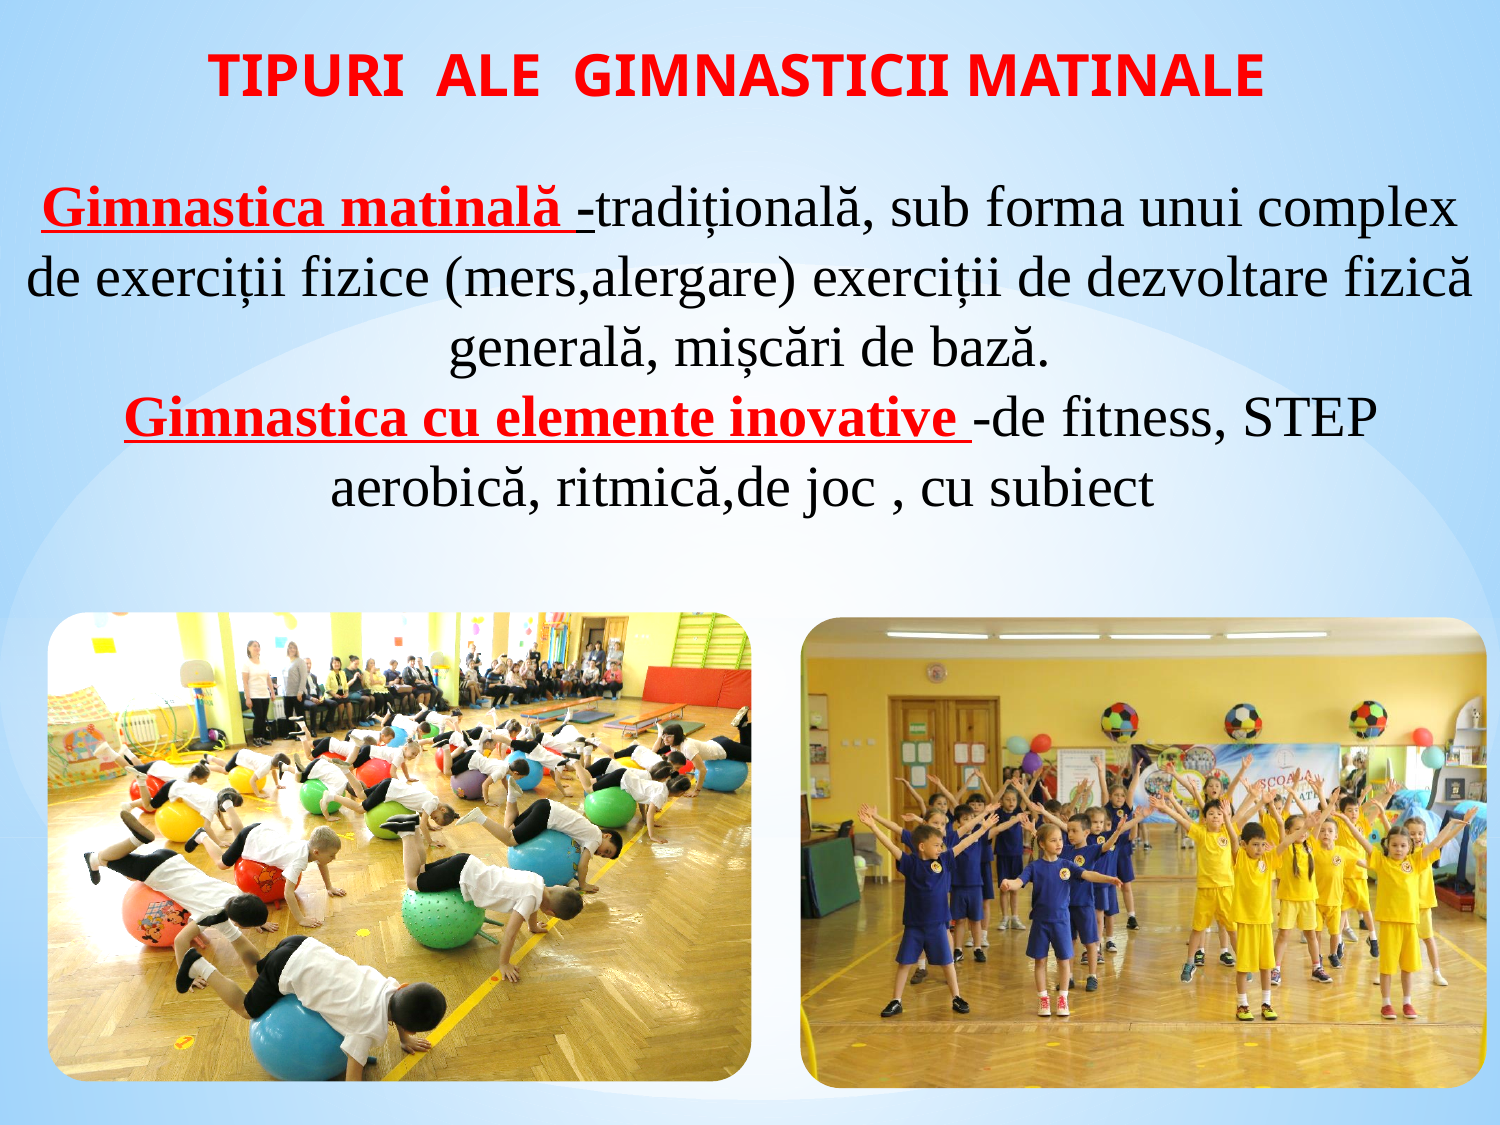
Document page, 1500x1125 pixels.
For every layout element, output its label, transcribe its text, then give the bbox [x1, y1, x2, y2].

text_box TIPURI ALE GIMNASTICII MATINALE [0, 30, 1488, 116]
picture [800, 617, 1487, 1089]
picture [47, 612, 752, 1082]
text_box Gimnastica matinală -tradițională, sub forma unui complex de exerciții fizice (mers,alergare) exerciții de dezvoltare fizică generală, mișcări de bază. Gimnastica cu elemente inovative -de fitness, STEP aerobică, ritmică,de joc , cu subiect [0, 160, 1500, 526]
